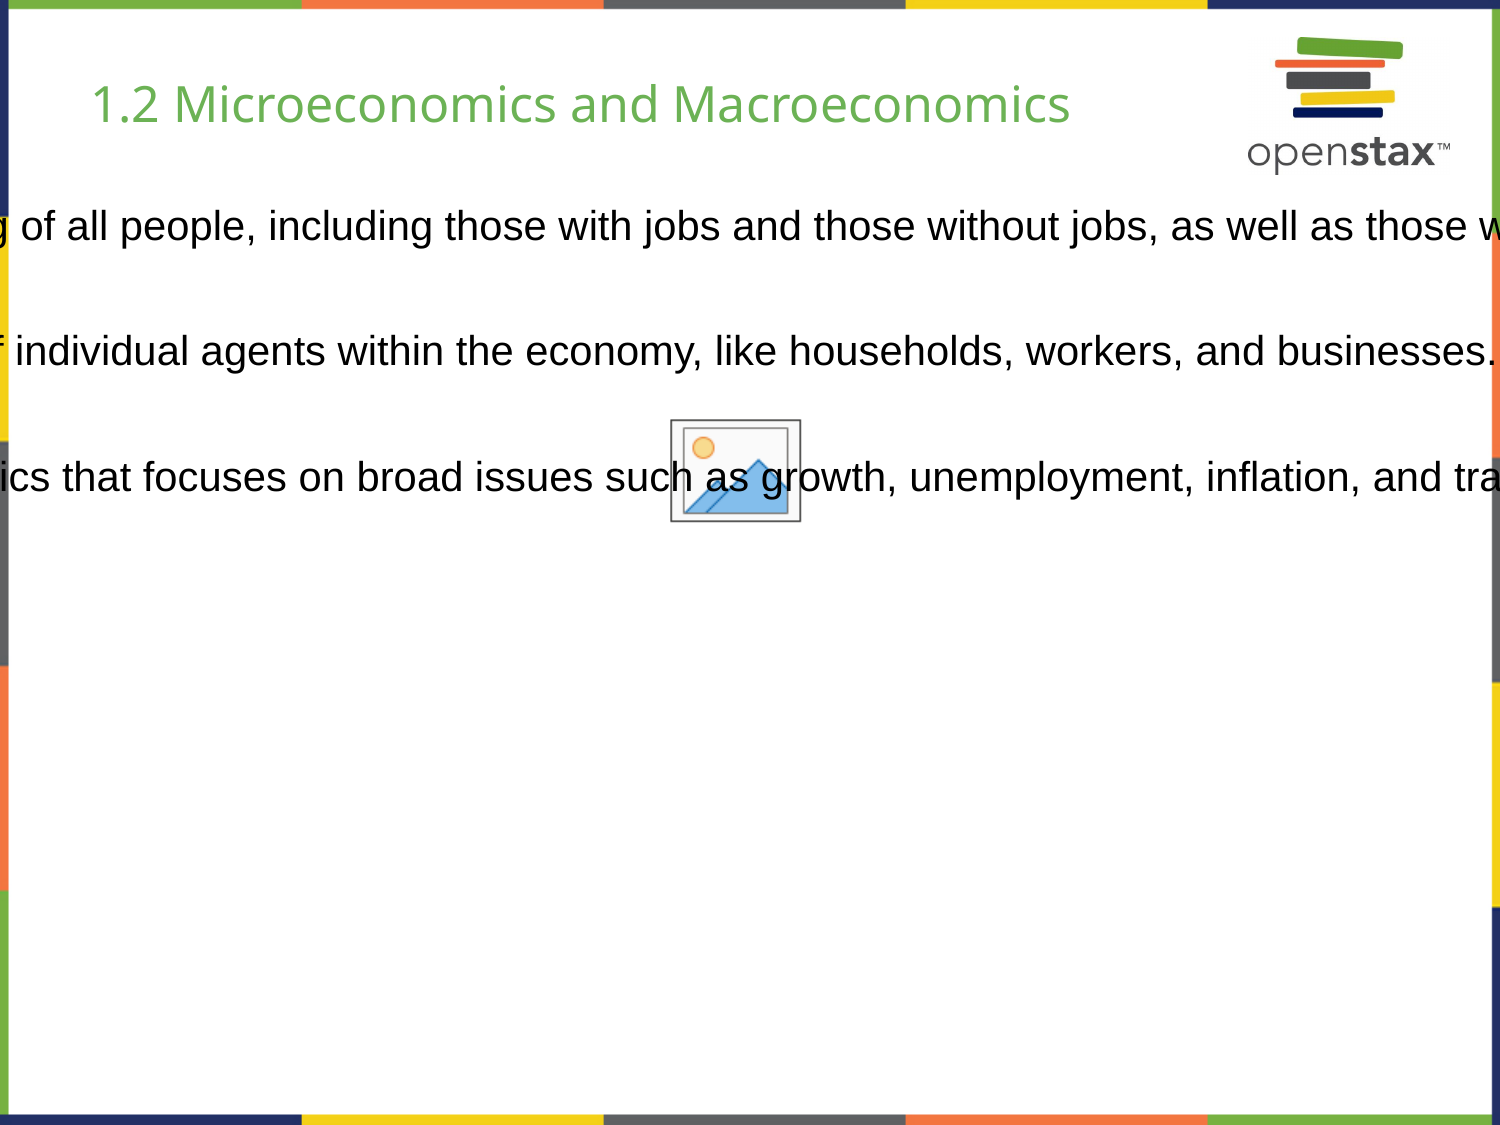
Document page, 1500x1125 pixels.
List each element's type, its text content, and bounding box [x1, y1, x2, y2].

picture [0, 0, 1500, 1125]
picture [1485, 480, 1495, 489]
title 1.2 Microeconomics and Macroeconomics [75, 39, 1244, 148]
